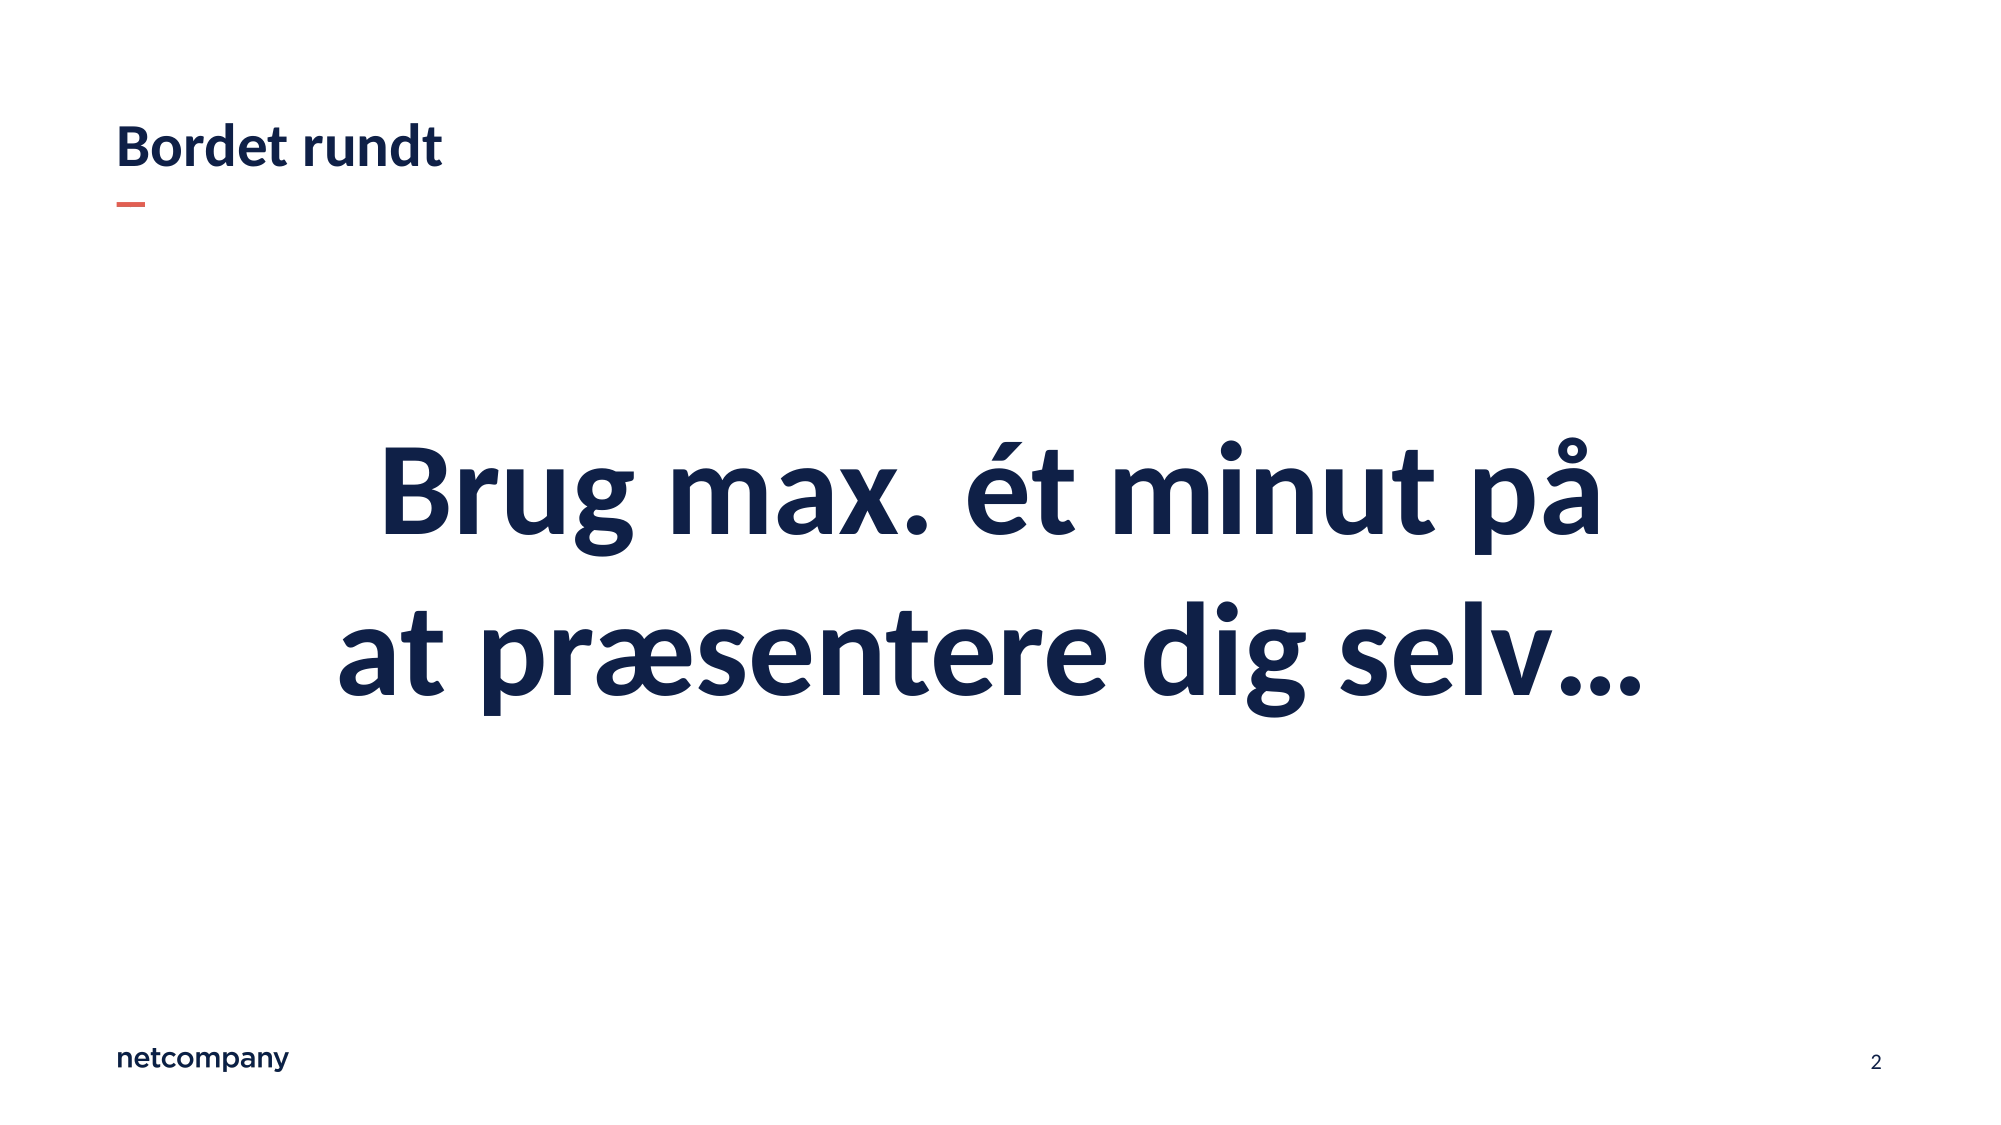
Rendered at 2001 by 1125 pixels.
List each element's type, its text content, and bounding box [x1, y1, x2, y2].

text_box Brug max. ét minut på at præsentere dig selv… [319, 401, 1666, 780]
title Bordet rundt [116, 112, 1882, 179]
picture [118, 1048, 289, 1072]
picture [116, 202, 145, 207]
